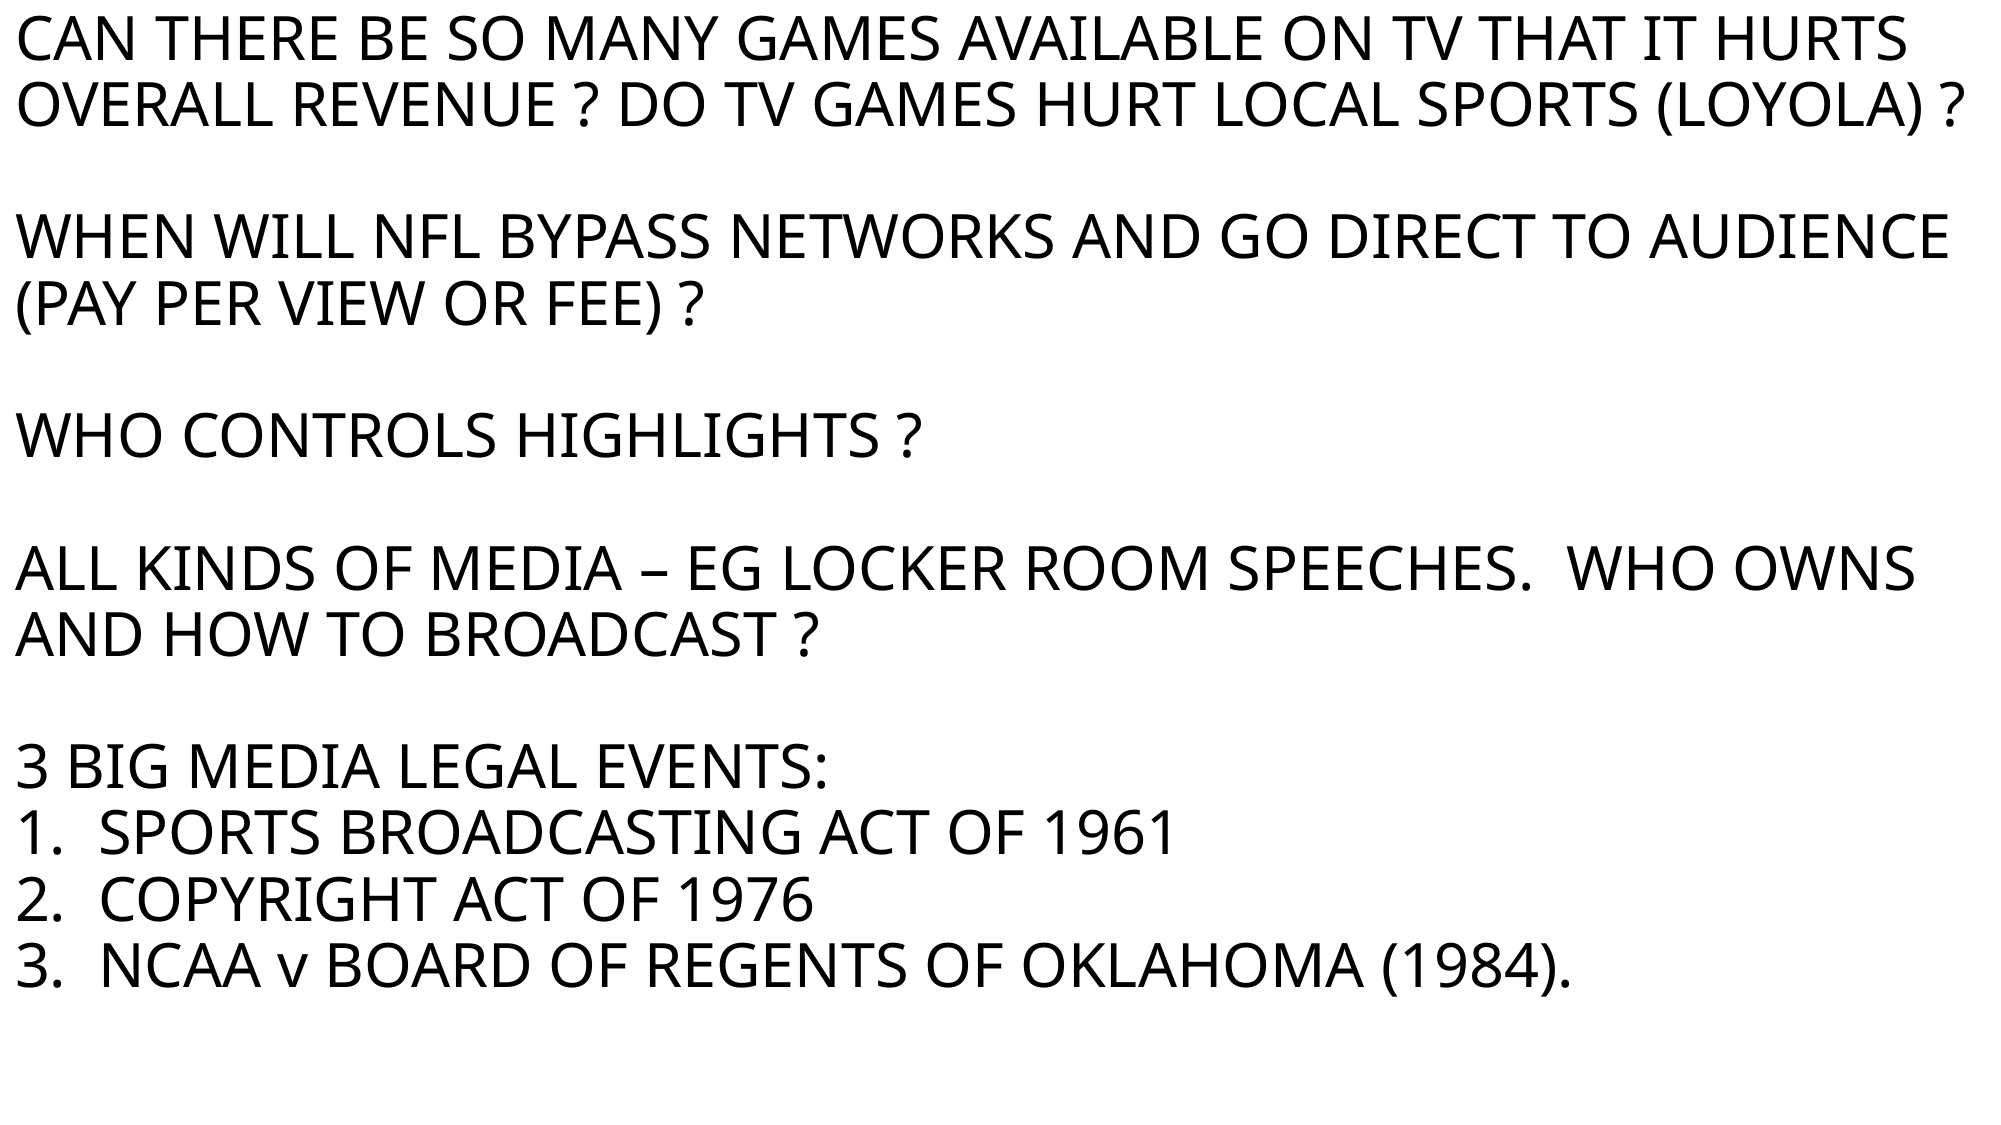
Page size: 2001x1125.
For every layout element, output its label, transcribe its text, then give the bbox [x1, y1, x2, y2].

title CAN THERE BE SO MANY GAMES AVAILABLE ON TV THAT IT HURTS OVERALL REVENUE ? DO TV GAMES HURT LOCAL SPORTS (LOYOLA) ? WHEN WILL NFL BYPASS NETWORKS AND GO DIRECT TO AUDIENCE (PAY PER VIEW OR FEE) ? WHO CONTROLS HIGHLIGHTS ? ALL KINDS OF MEDIA – EG LOCKER ROOM SPEECHES. WHO OWNS AND HOW TO BROADCAST ? 3 BIG MEDIA LEGAL EVENTS: 1. SPORTS BROADCASTING ACT OF 1961 2. COPYRIGHT ACT OF 1976 3. NCAA v BOARD OF REGENTS OF OKLAHOMA (1984). [0, 0, 2000, 1100]
